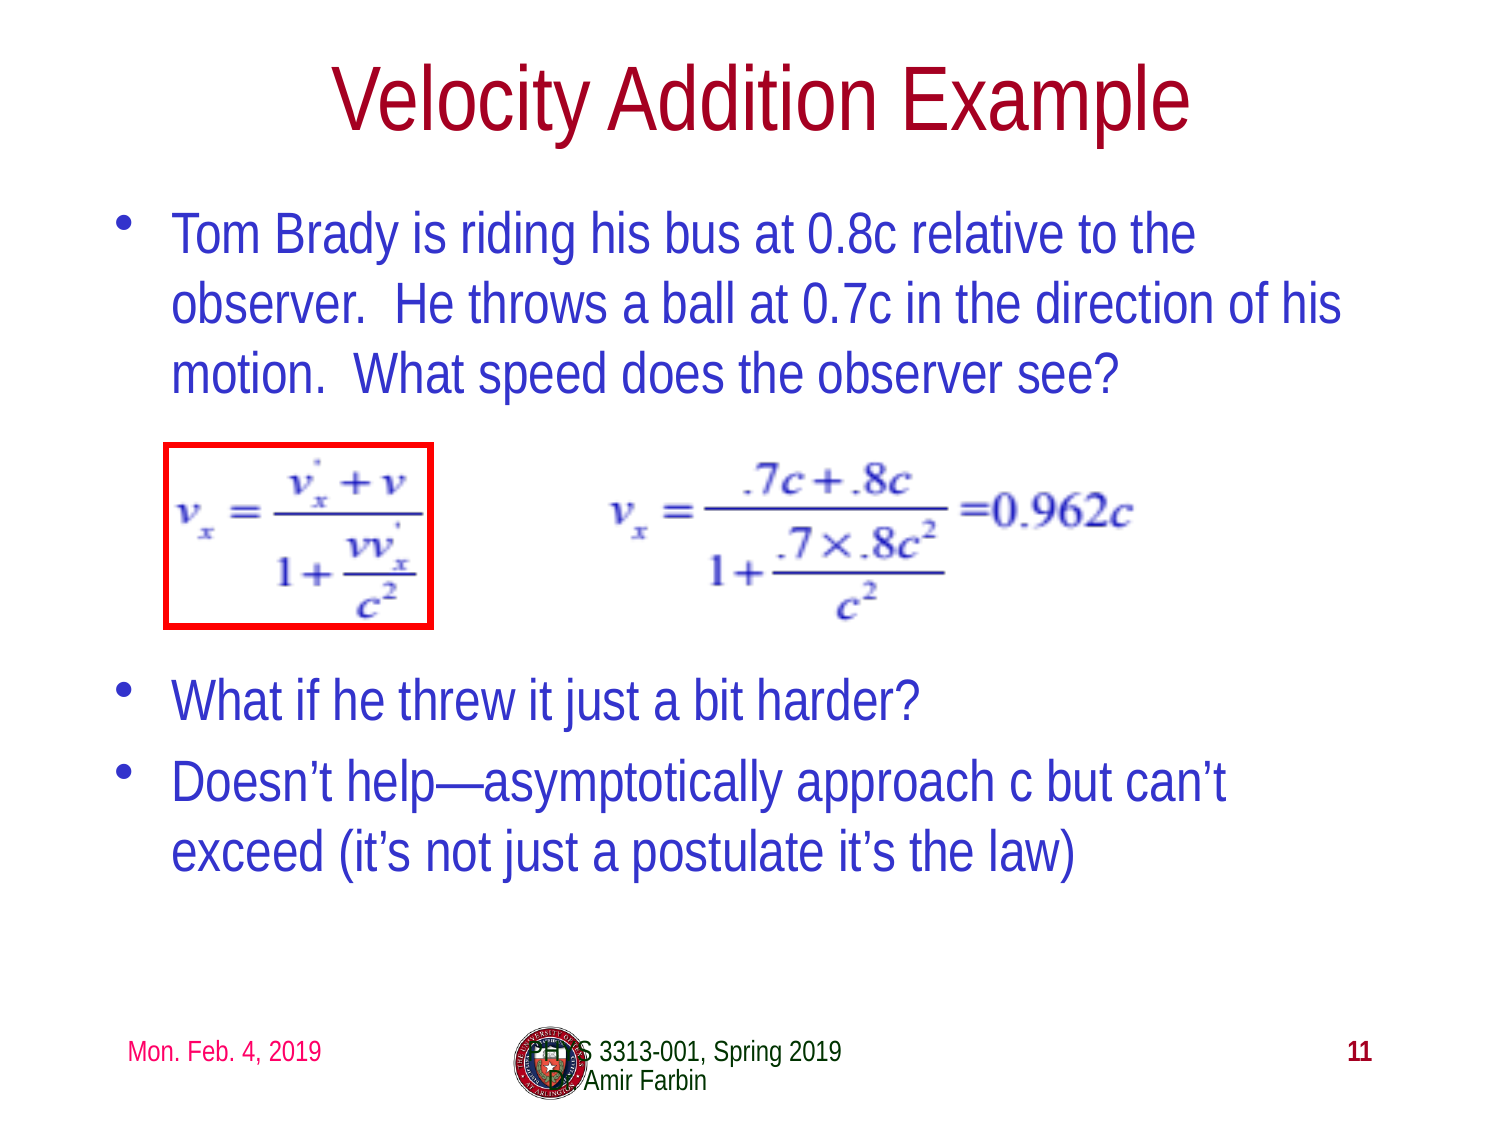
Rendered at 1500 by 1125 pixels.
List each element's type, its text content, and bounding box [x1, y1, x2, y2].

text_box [699, 444, 995, 626]
title Velocity Addition Example [124, 0, 1401, 188]
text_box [168, 448, 428, 624]
footer PHYS 3313-001, Spring 2019 Dr. Amir Farbin [512, 1024, 988, 1101]
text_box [986, 487, 1138, 535]
list Tom Brady is riding his bus at 0.8c relative to the observer. He throws a ball at 0.7c in the direction of his motion. What speed does the observer see? What if he threw it just a bit harder? Doesn’t help—asymptotically approach c but can’t exceed (it’s not just a postulate it’s the law) [99, 187, 1376, 938]
slide_number 11 [1074, 1024, 1388, 1101]
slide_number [112, 1024, 426, 1101]
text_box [603, 474, 694, 544]
